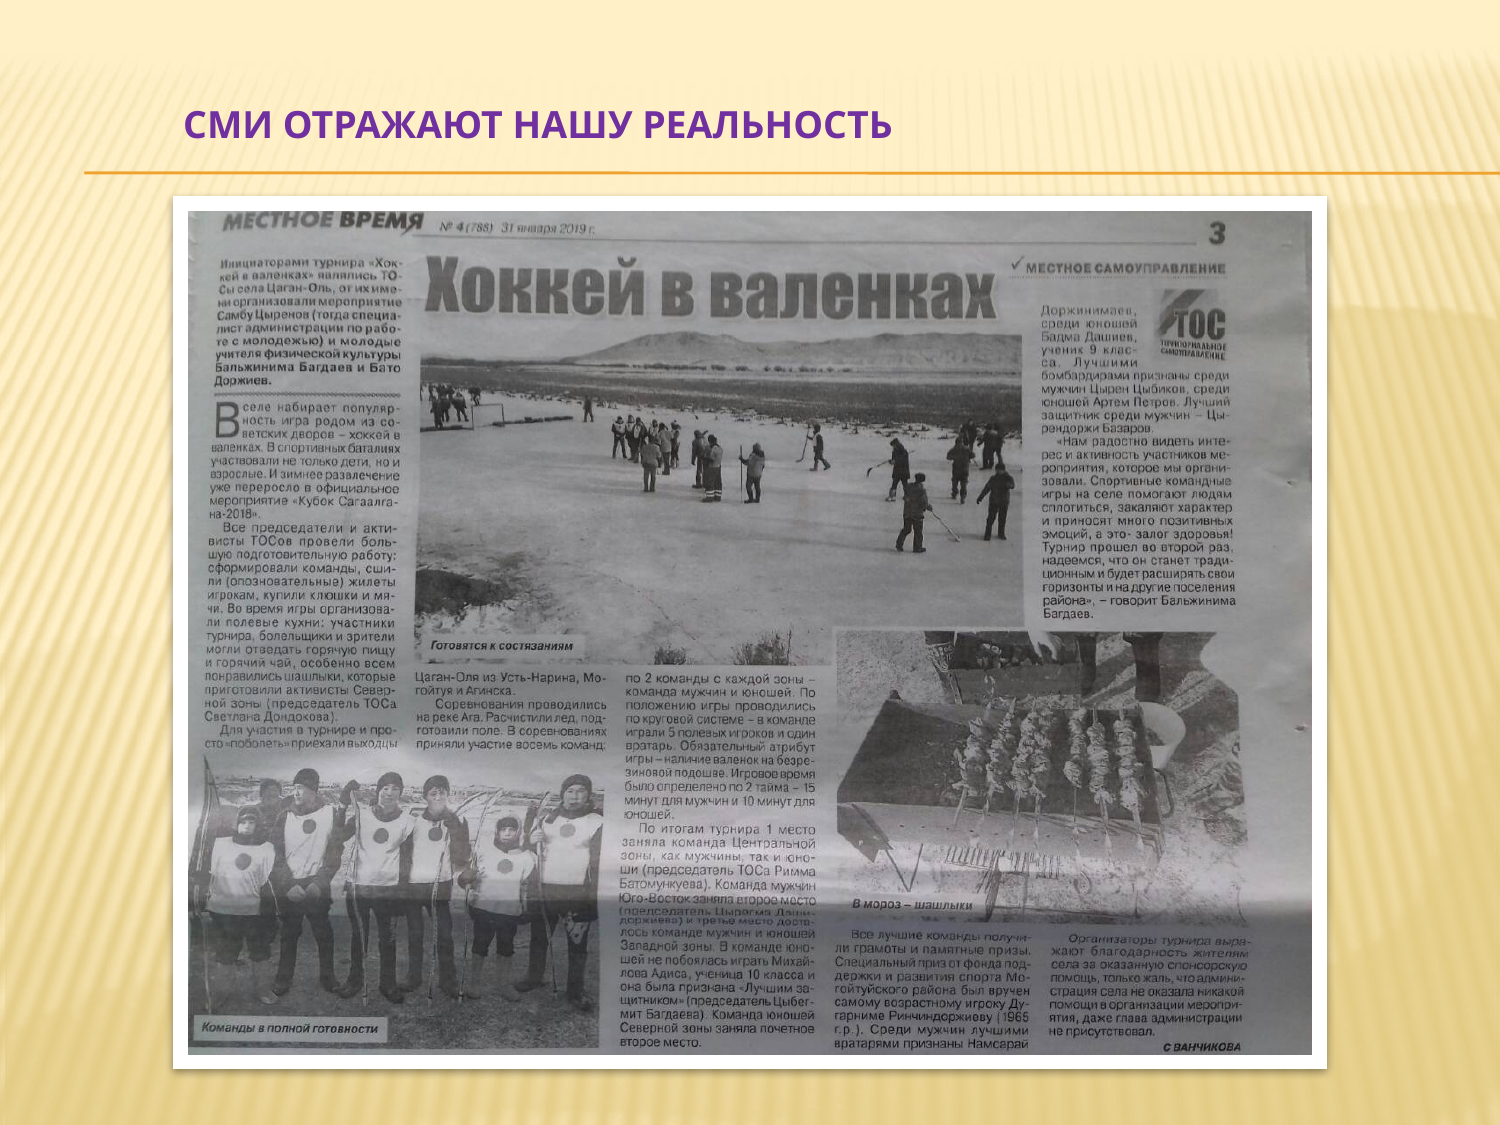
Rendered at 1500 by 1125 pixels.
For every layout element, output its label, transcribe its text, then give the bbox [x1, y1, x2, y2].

picture [187, 210, 1313, 1055]
text_box СМИ ОТРАЖАЮТ НАШУ РЕАЛЬНОСТЬ [168, 93, 909, 154]
